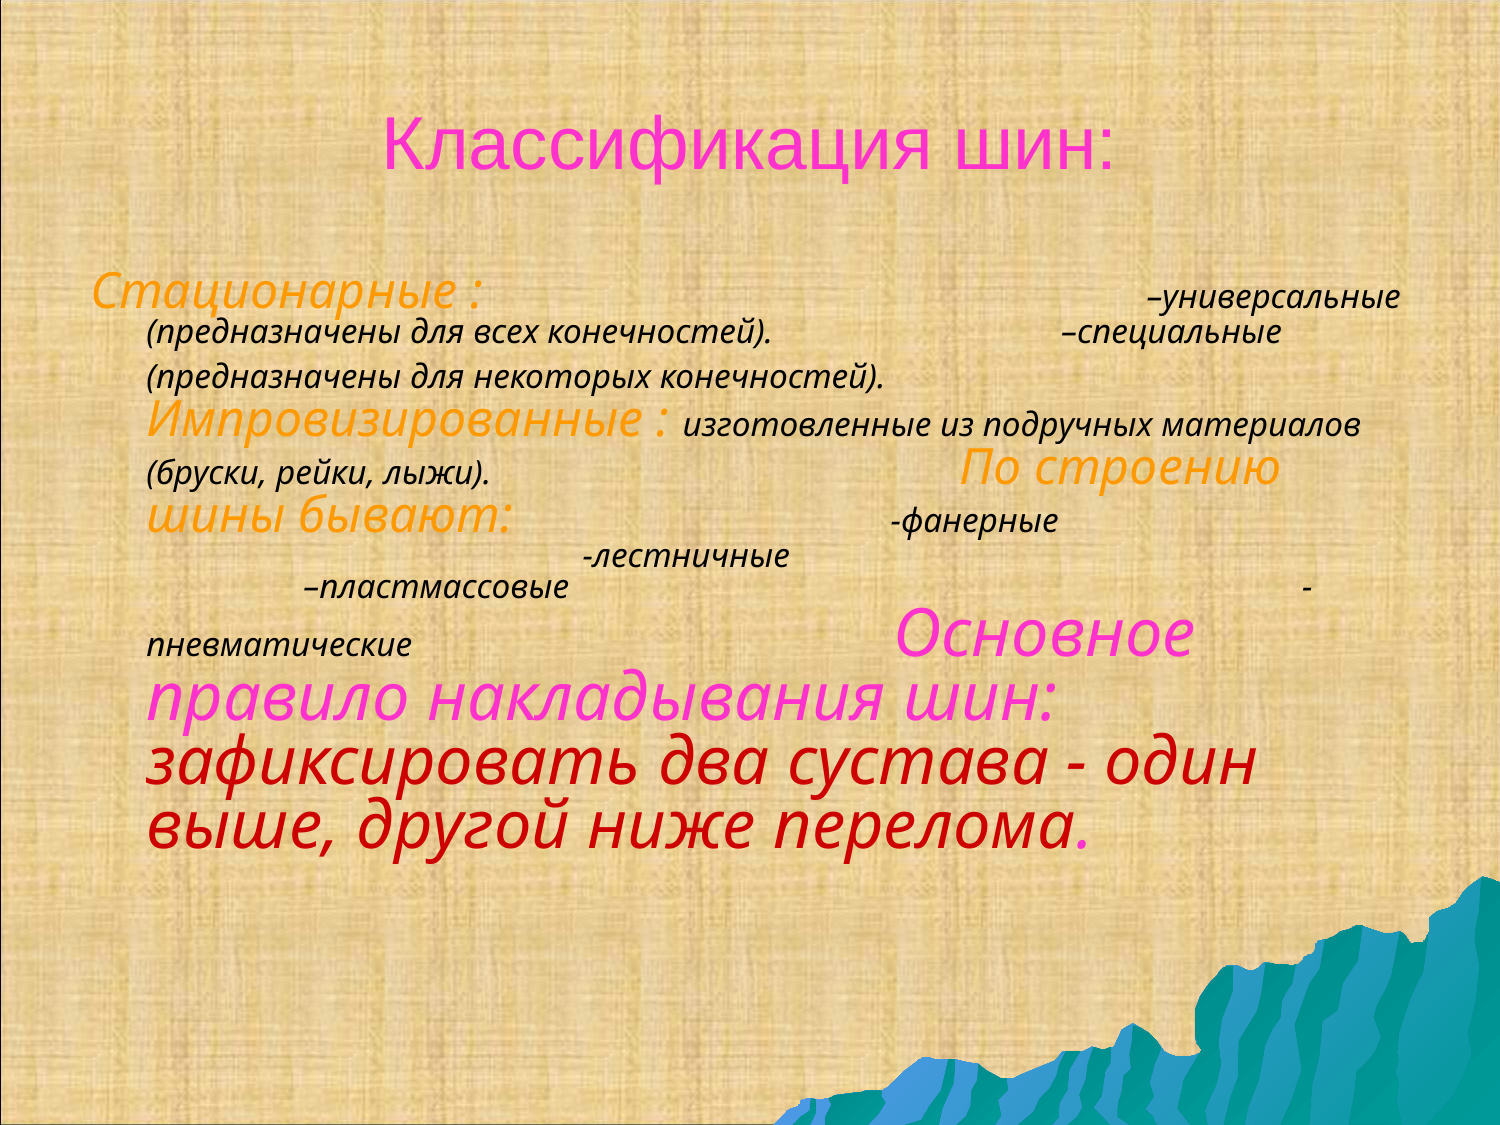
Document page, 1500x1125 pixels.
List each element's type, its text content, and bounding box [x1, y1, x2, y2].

list Стационарные : –универсальные (предназначены для всех конечностей). –специальные (предназначены для некоторых конечностей). Импровизированные : изготовленные из подручных материалов (бруски, рейки, лыжи). По строению шины бывают: -фанерные -лестничные –пластмассовые -пневматические Основное правило накладывания шин: зафиксировать два сустава - один выше, другой ниже перелома. [74, 262, 1426, 1006]
picture [0, 0, 1500, 1125]
title Классификация шин: [74, 45, 1426, 233]
